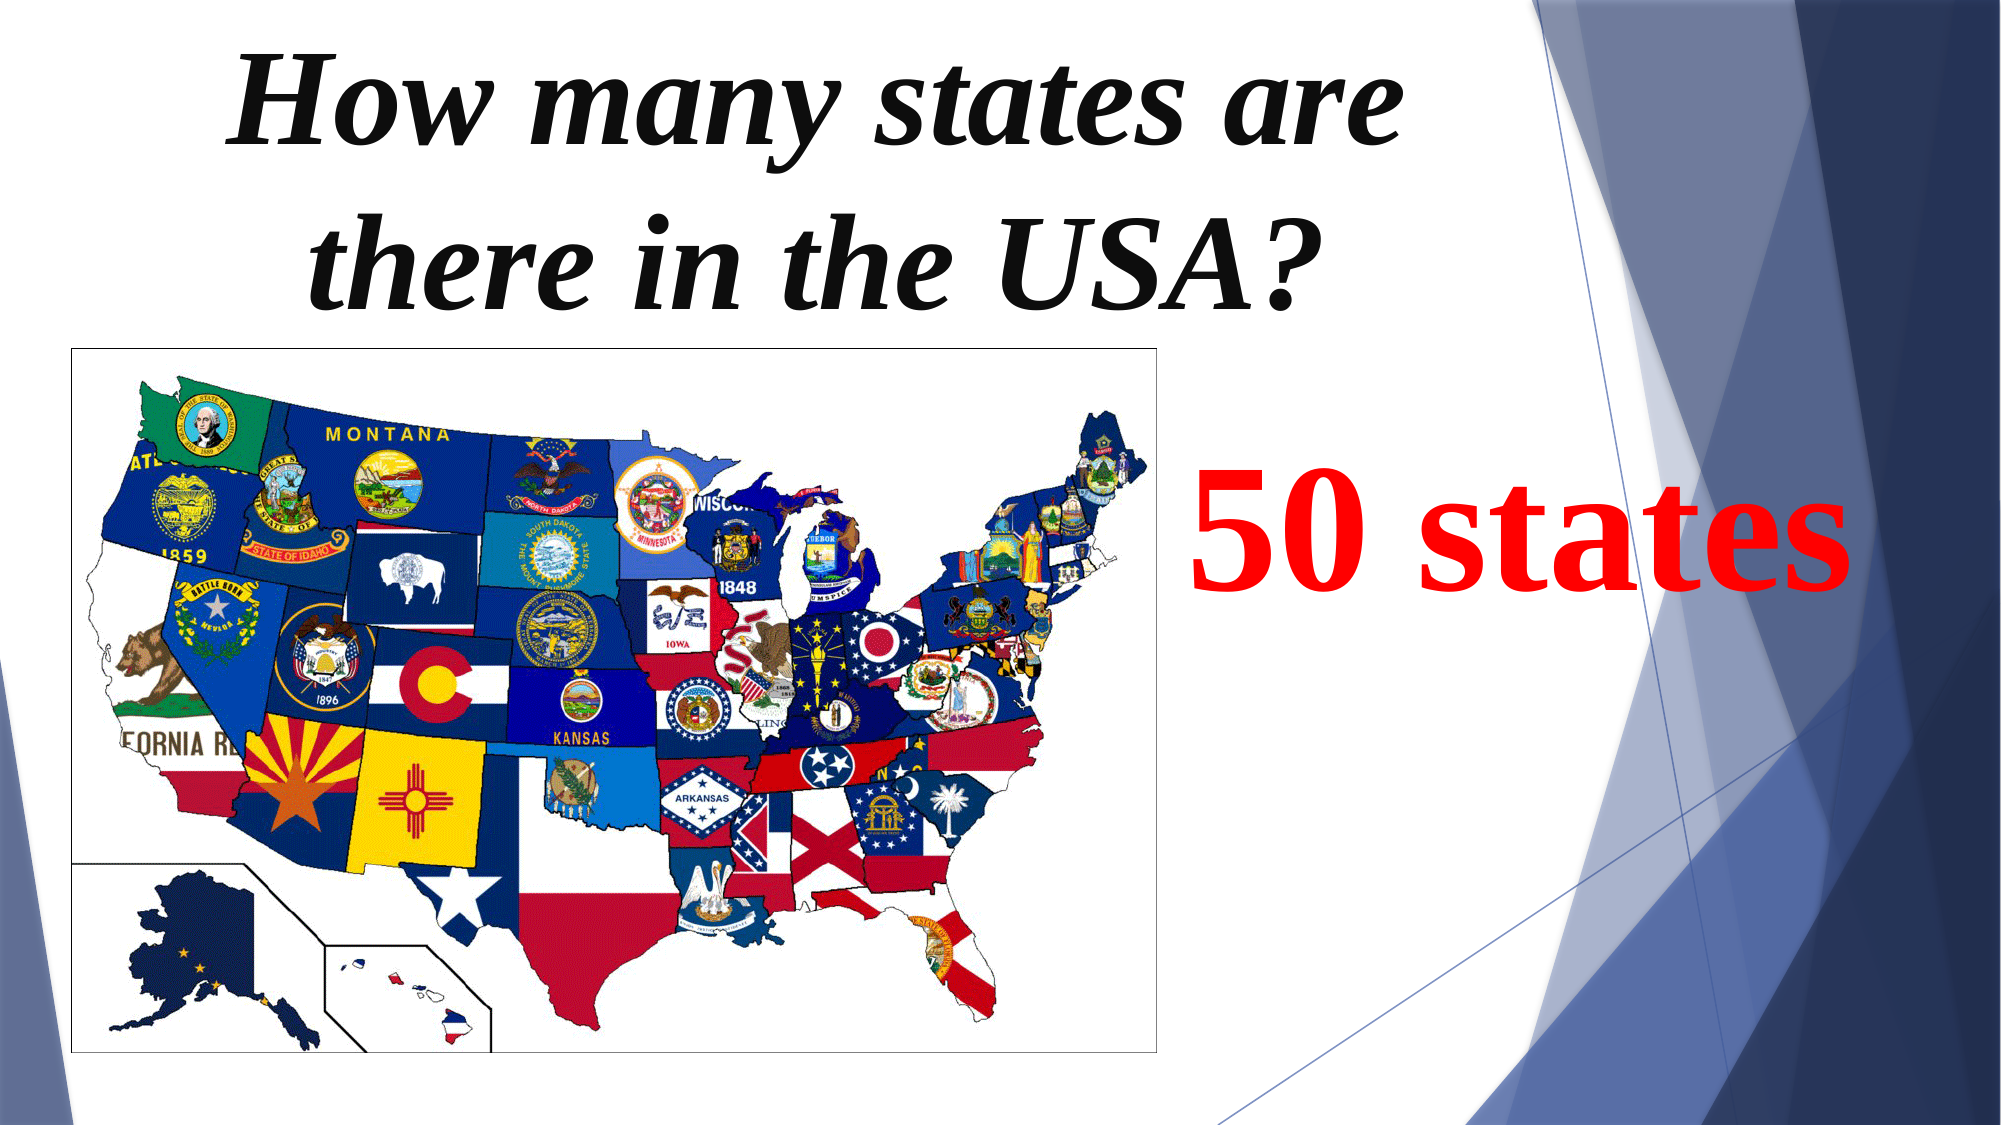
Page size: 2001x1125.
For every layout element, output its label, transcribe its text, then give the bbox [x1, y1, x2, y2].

text_box How many states are there in the USA? [71, 0, 1563, 345]
text_box 50 states [1171, 399, 1869, 635]
picture [71, 347, 1157, 1054]
